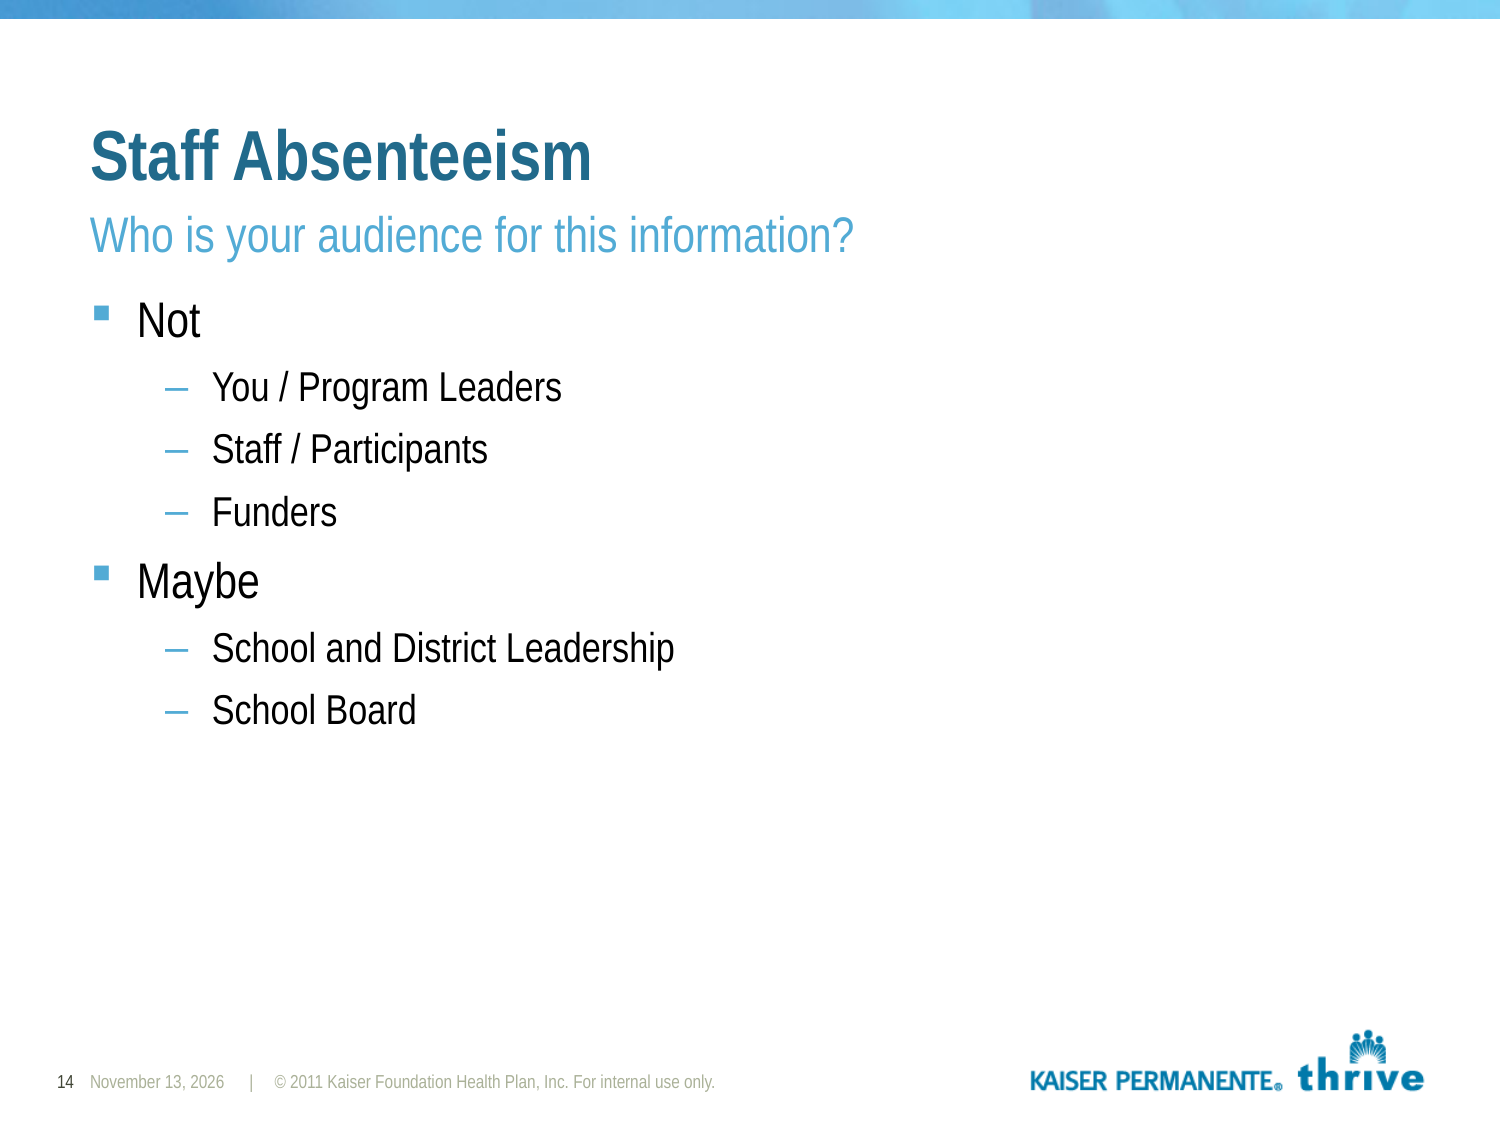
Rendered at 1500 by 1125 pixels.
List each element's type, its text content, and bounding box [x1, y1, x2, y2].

picture [1025, 1025, 1428, 1095]
text_box Who is your audience for this information? [74, 202, 1425, 271]
picture [0, 0, 1500, 19]
footer | © 2011 Kaiser Foundation Health Plan, Inc. For internal use only. [285, 1062, 965, 1100]
title Staff Absenteeism [75, 111, 1425, 202]
list Not You / Program Leaders Staff / Participants Funders Maybe School and District Leadership School Board [75, 284, 1425, 765]
slide_number 14 [12, 1062, 75, 1100]
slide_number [75, 1062, 285, 1100]
